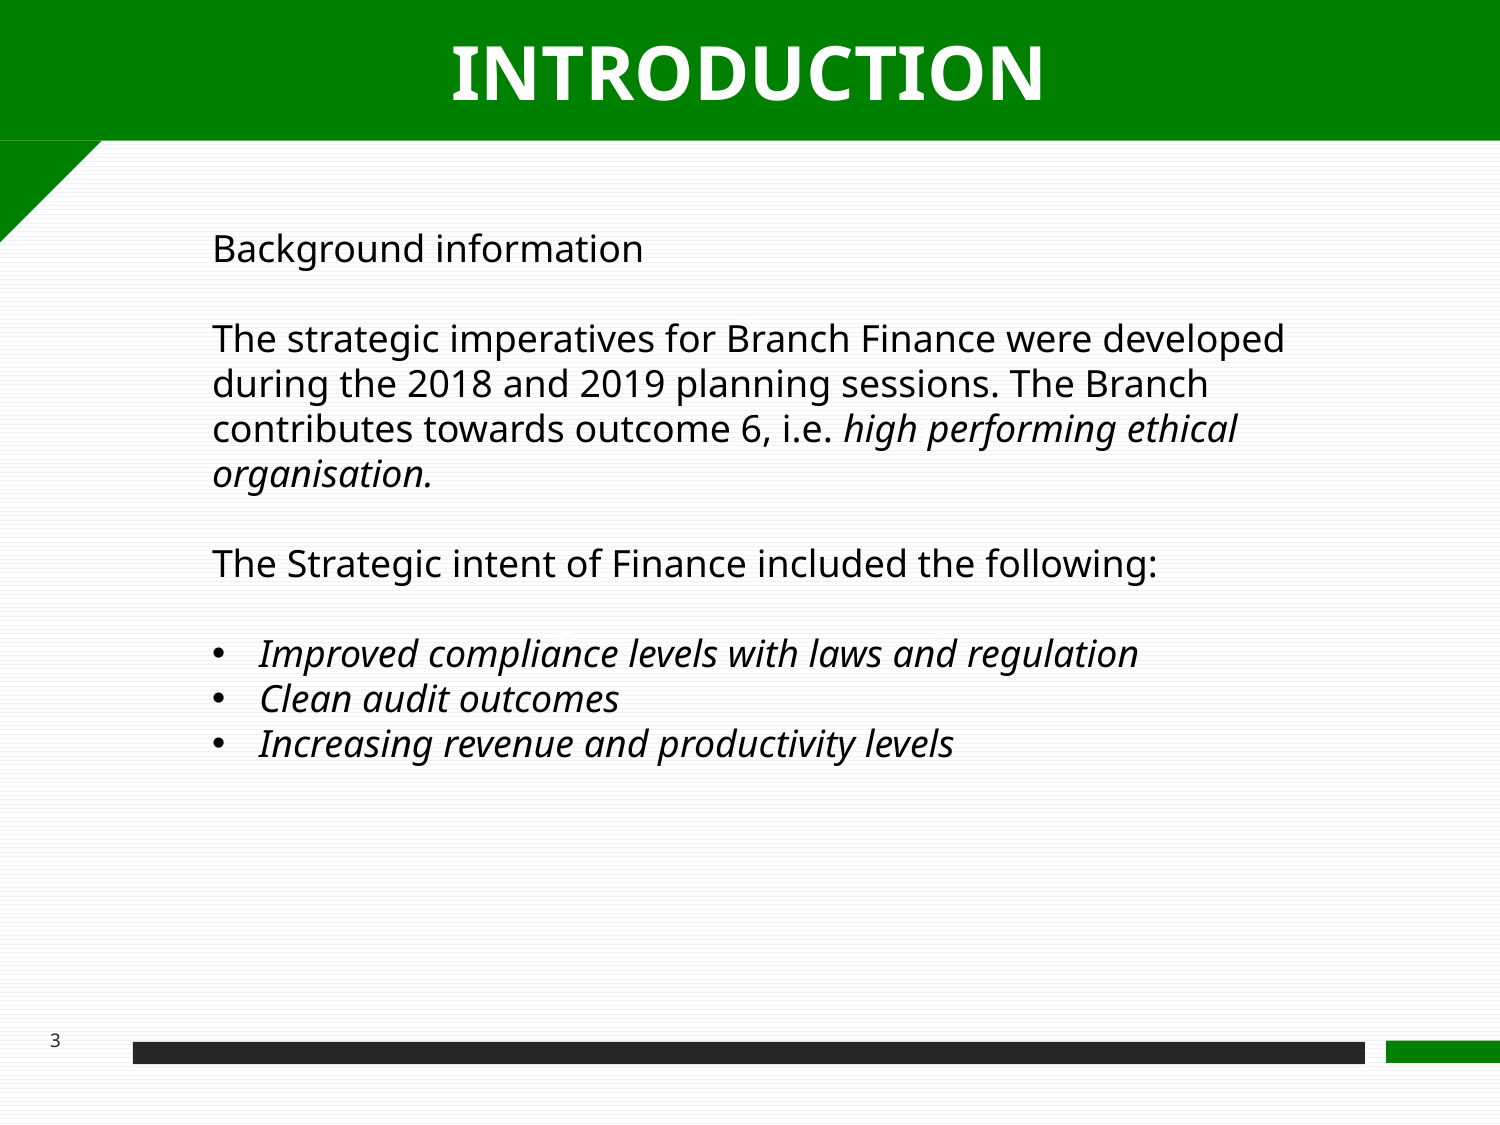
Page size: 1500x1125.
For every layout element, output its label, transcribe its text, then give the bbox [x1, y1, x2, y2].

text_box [0, 0, 1500, 243]
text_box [552, 631, 579, 659]
slide_number 3 [14, 1019, 97, 1065]
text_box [921, 632, 948, 659]
text_box [1385, 1040, 1500, 1064]
text_box [132, 1041, 1366, 1065]
text_box Background information The strategic imperatives for Branch Finance were developed during the 2018 and 2019 planning sessions. The Branch contributes towards outcome 6, i.e. high performing ethical organisation. The Strategic intent of Finance included the following: Improved compliance levels with laws and regulation Clean audit outcomes Increasing revenue and productivity levels [197, 243, 1340, 818]
